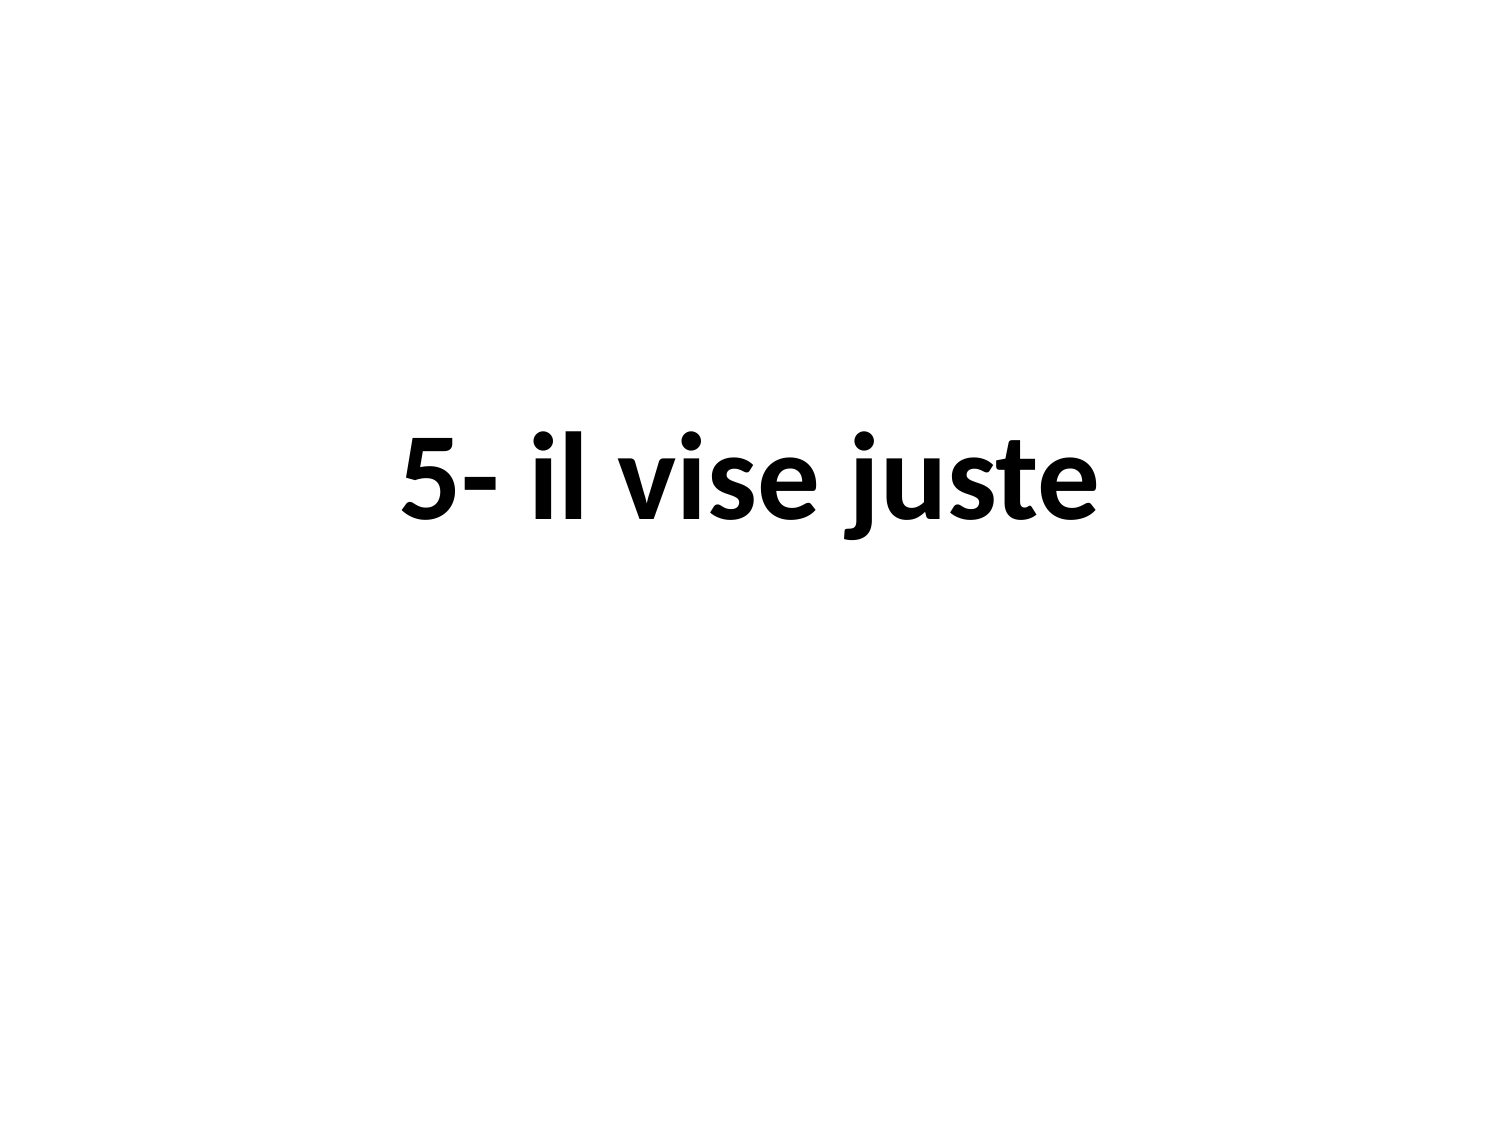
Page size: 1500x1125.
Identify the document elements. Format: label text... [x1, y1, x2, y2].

title 5- il vise juste [112, 349, 1388, 591]
